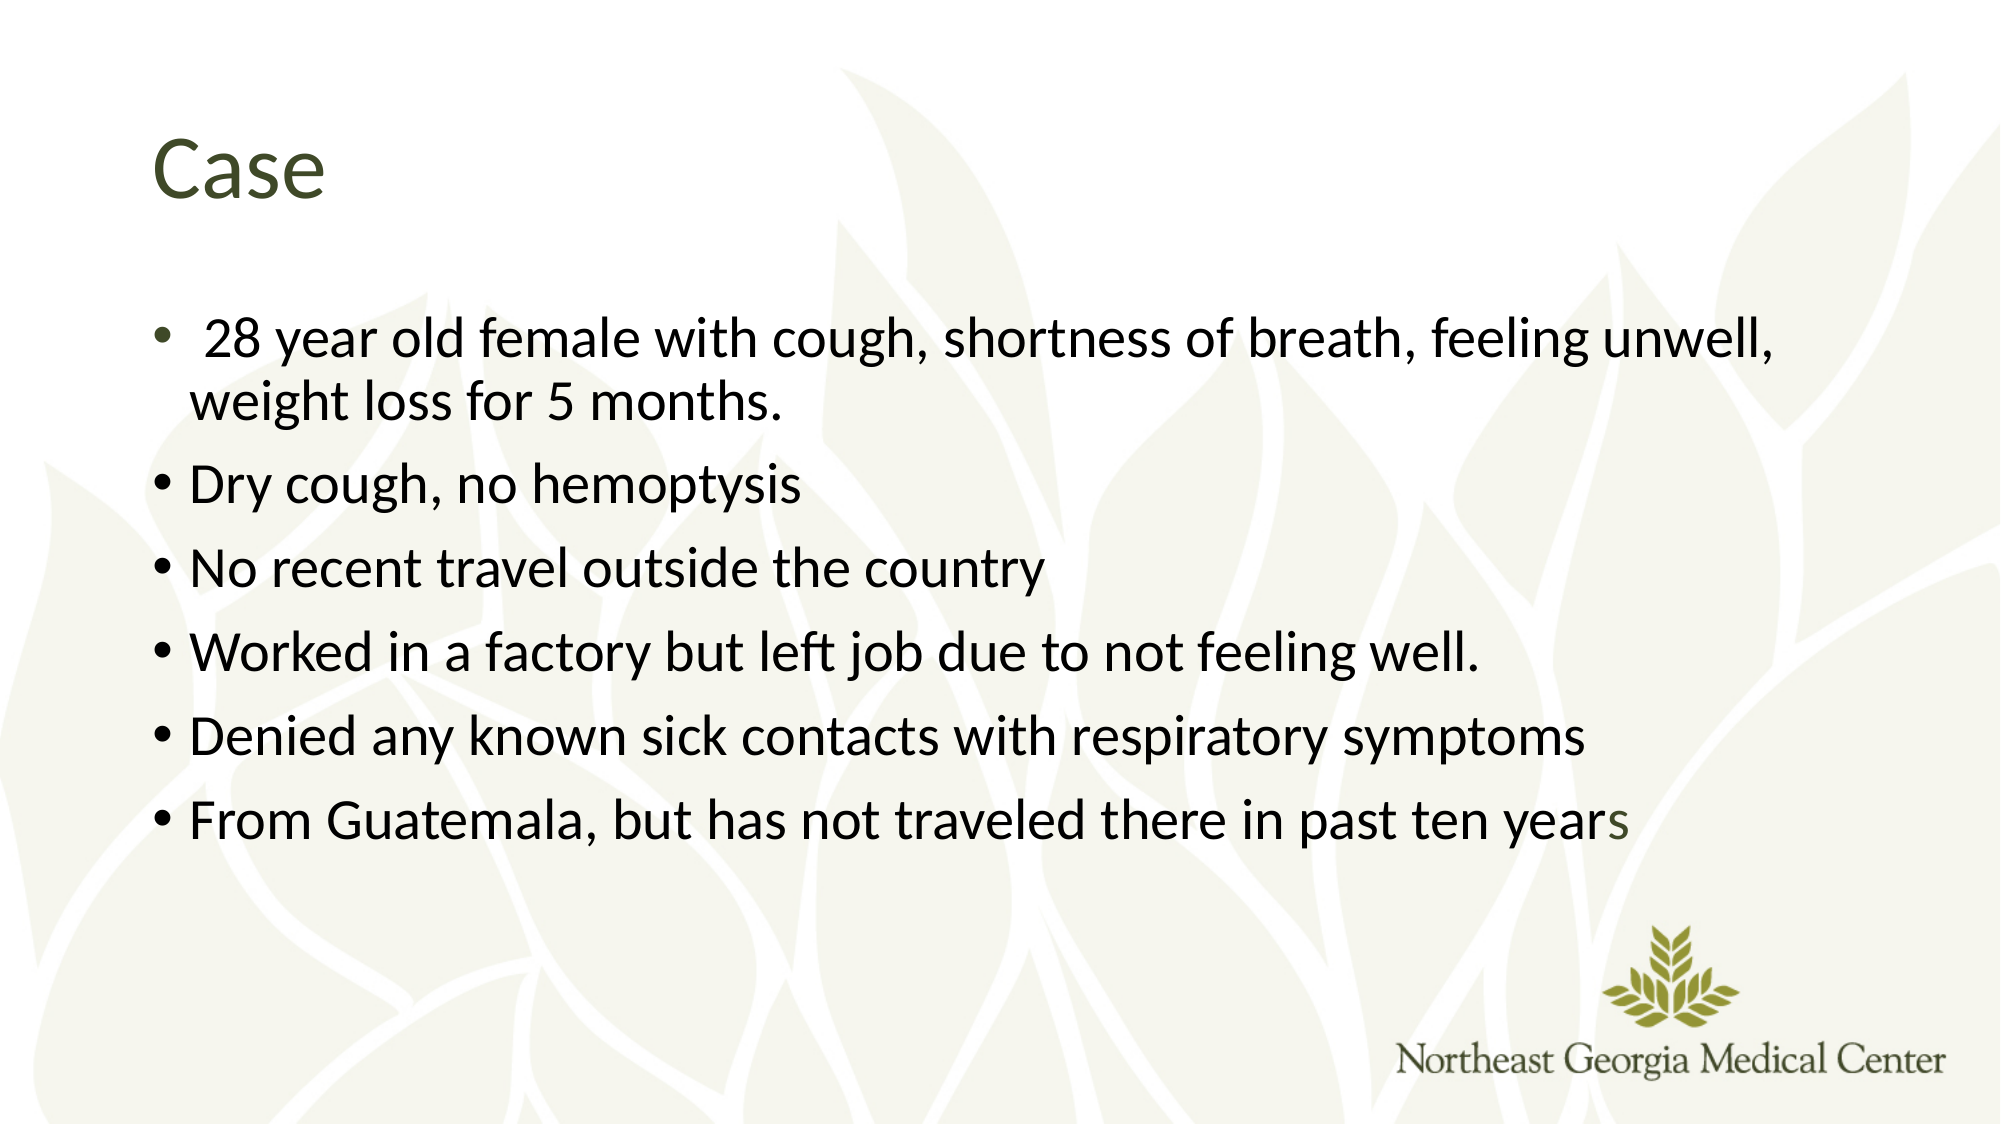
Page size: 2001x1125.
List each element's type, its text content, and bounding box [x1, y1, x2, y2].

list 28 year old female with cough, shortness of breath, feeling unwell, weight loss for 5 months. Dry cough, no hemoptysis No recent travel outside the country Worked in a factory but left job due to not feeling well. Denied any known sick contacts with respiratory symptoms From Guatemala, but has not traveled there in past ten years [137, 299, 1863, 1014]
picture [0, 0, 2001, 1124]
title Case [137, 59, 1863, 278]
